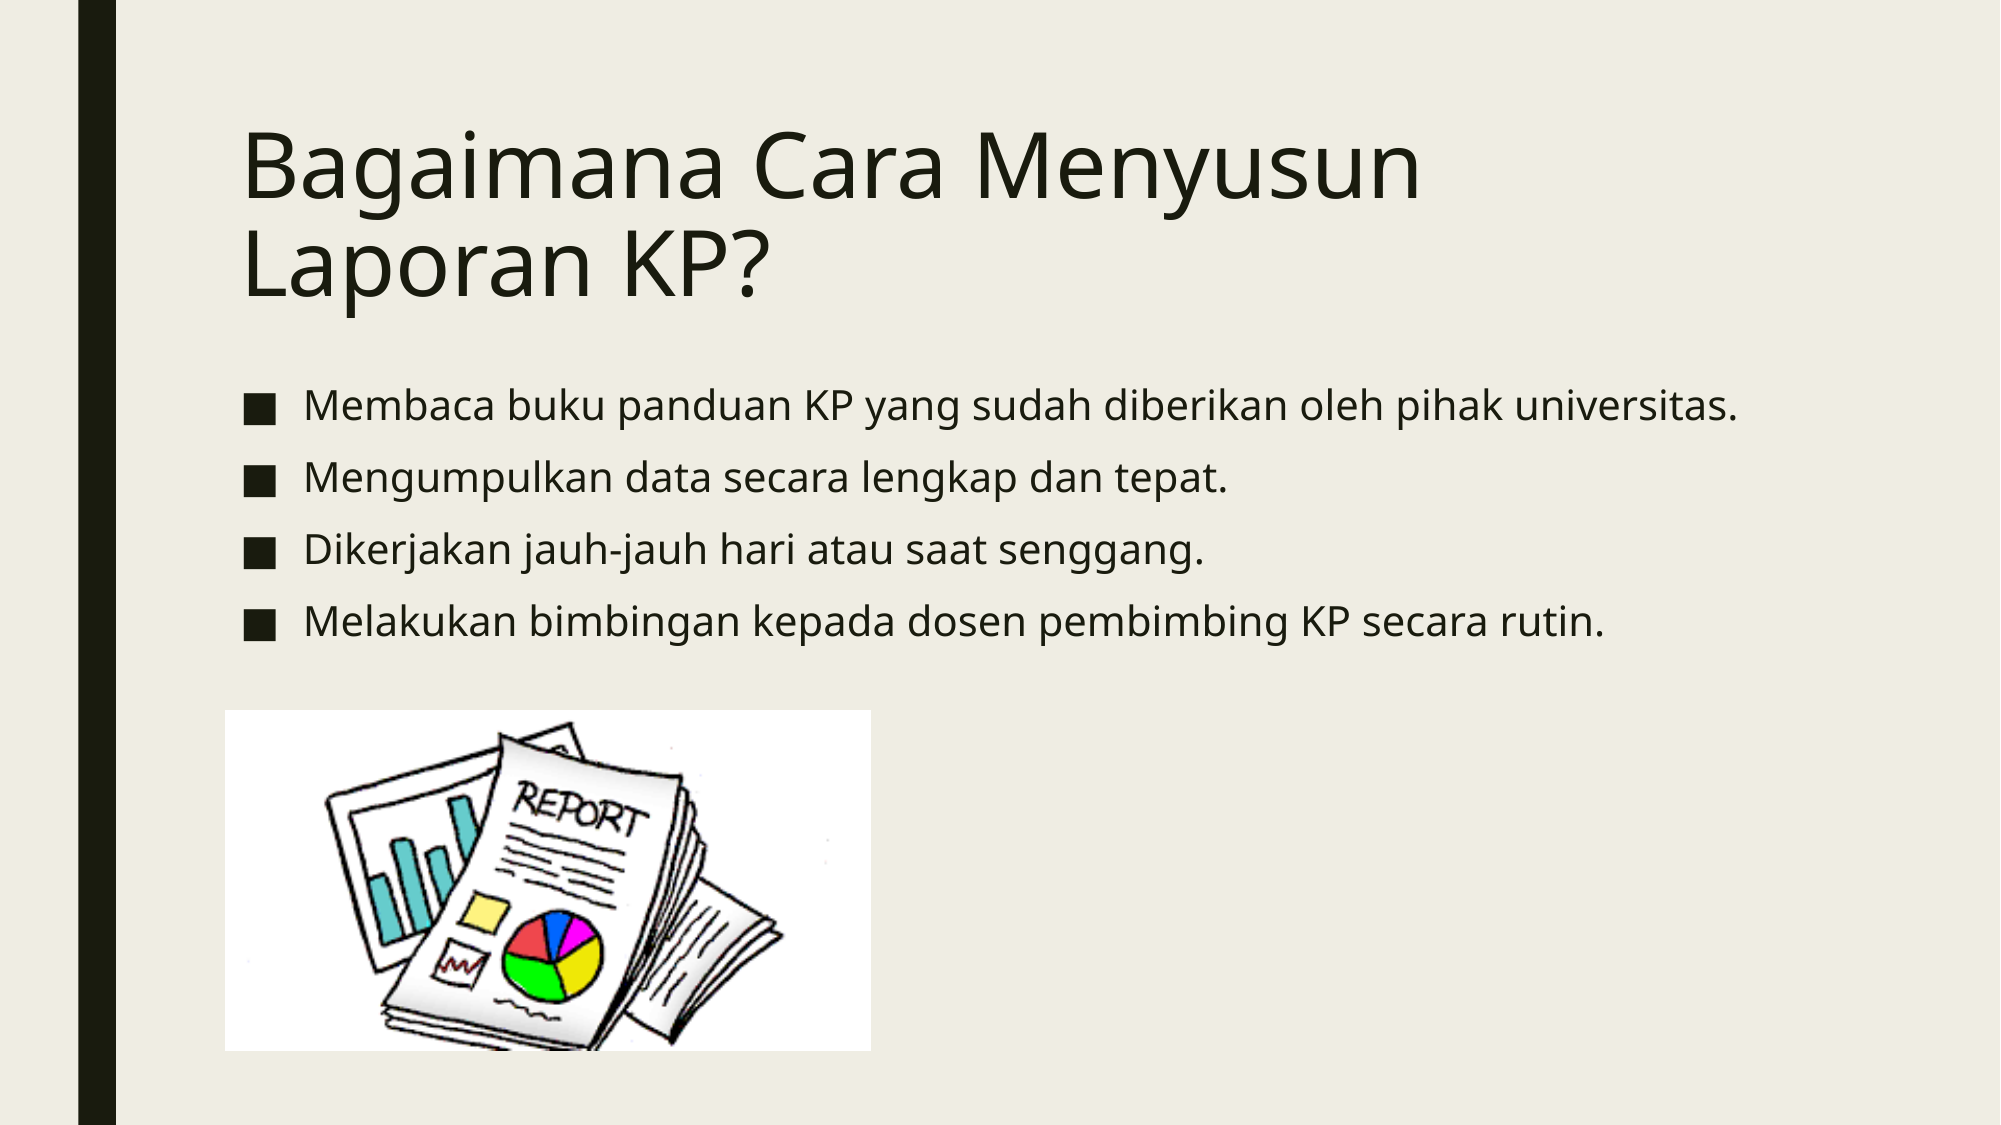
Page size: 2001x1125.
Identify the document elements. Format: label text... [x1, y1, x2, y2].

list Membaca buku panduan KP yang sudah diberikan oleh pihak universitas. Mengumpulkan data secara lengkap dan tepat. Dikerjakan jauh-jauh hari atau saat senggang. Melakukan bimbingan kepada dosen pembimbing KP secara rutin. [225, 375, 1800, 963]
title Bagaimana Cara Menyusun Laporan KP? [225, 112, 1800, 357]
picture [224, 710, 871, 1051]
